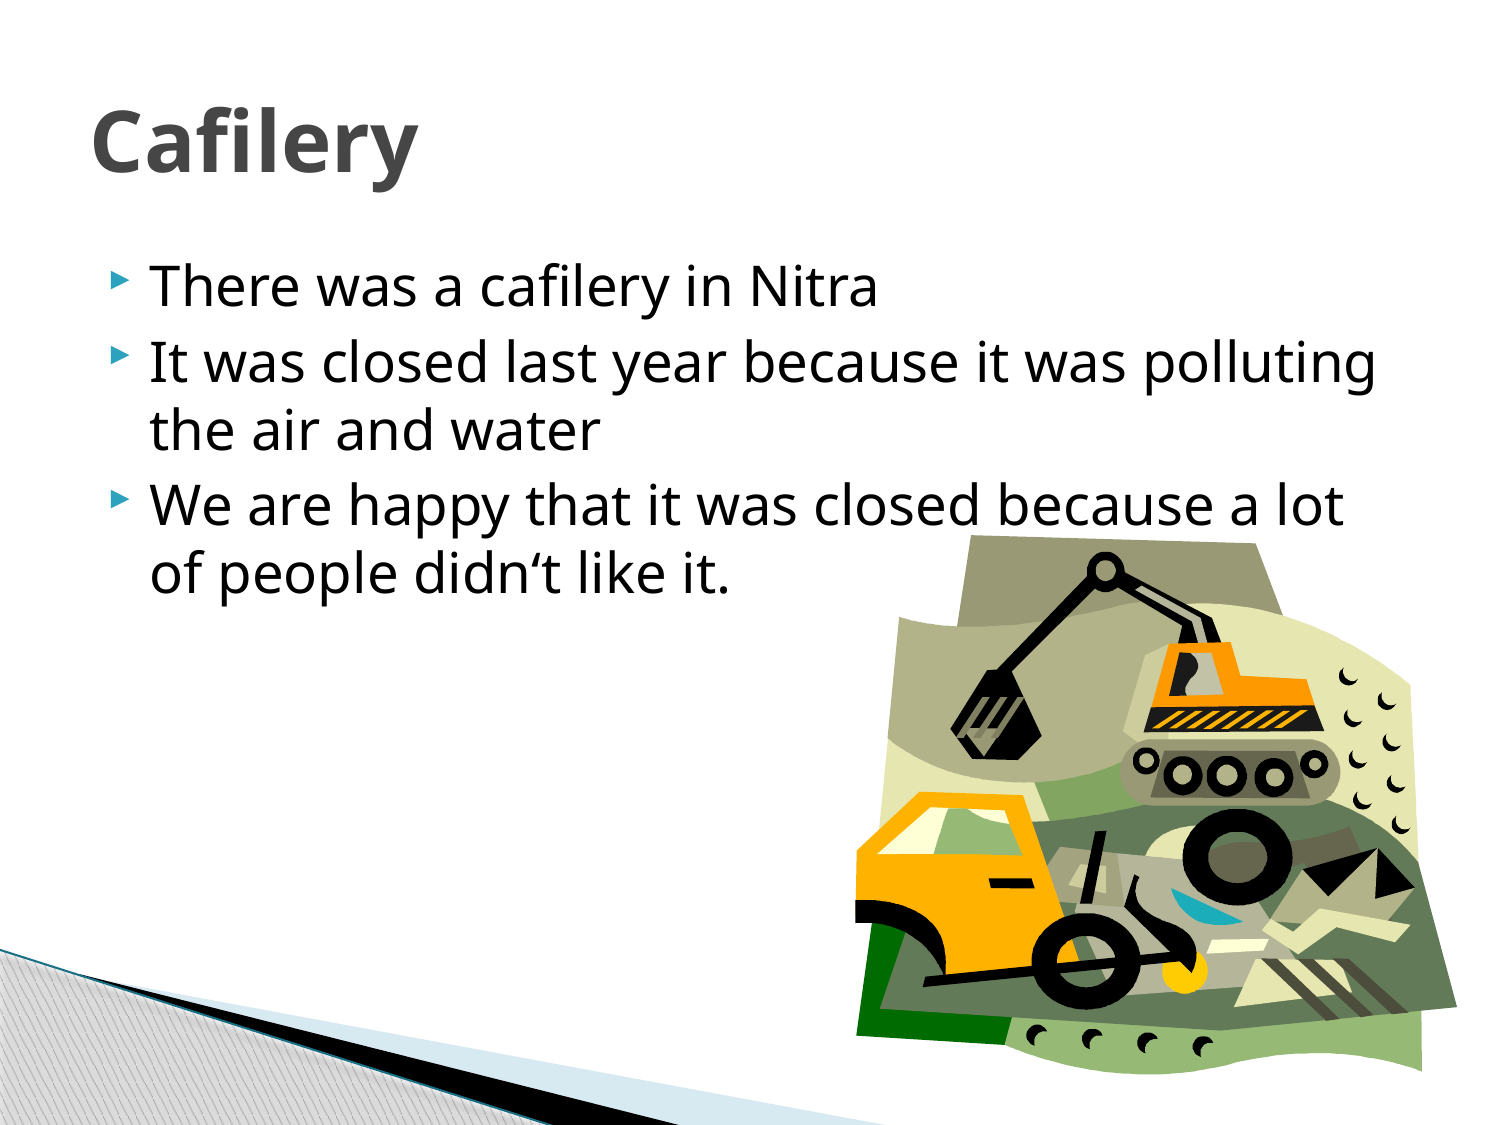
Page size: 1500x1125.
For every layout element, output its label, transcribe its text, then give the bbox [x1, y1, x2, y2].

list There was a cafilery in Nitra It was closed last year because it was polluting the air and water We are happy that it was closed because a lot of people didn‘t like it. [75, 243, 1425, 986]
title Cafilery [75, 45, 1425, 233]
picture [855, 527, 1466, 1083]
